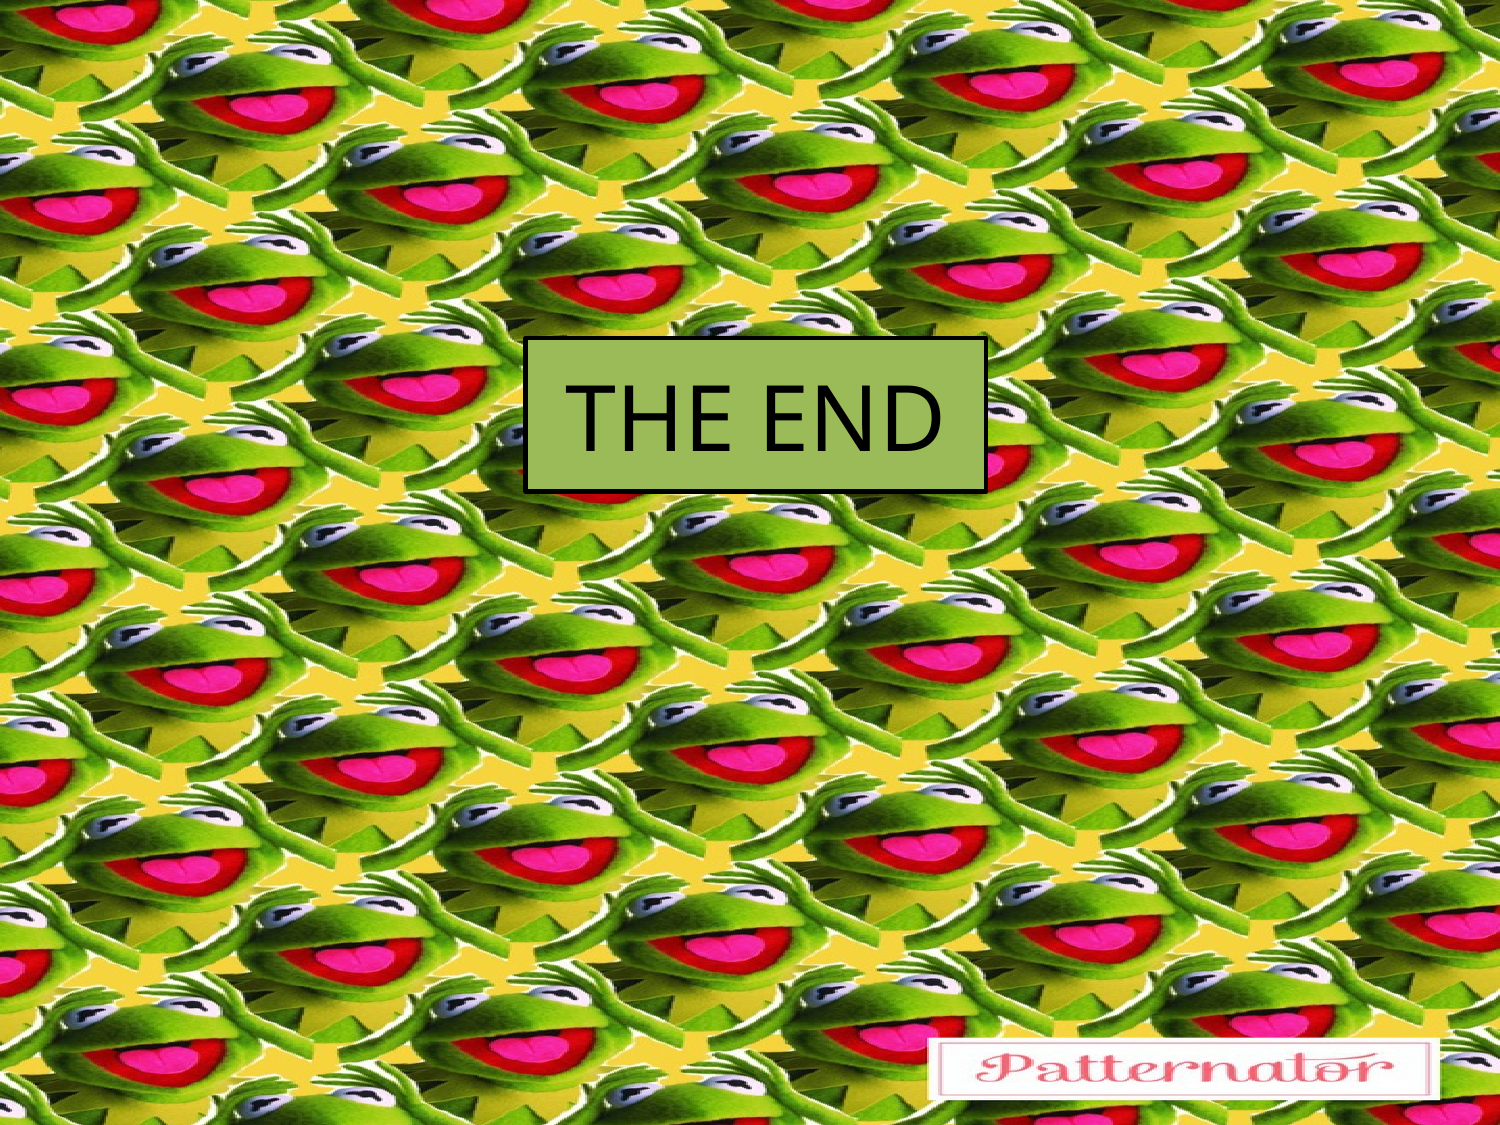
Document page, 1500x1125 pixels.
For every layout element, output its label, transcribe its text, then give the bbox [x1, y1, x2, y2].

title THE END [523, 336, 988, 494]
picture [0, 0, 1500, 1125]
